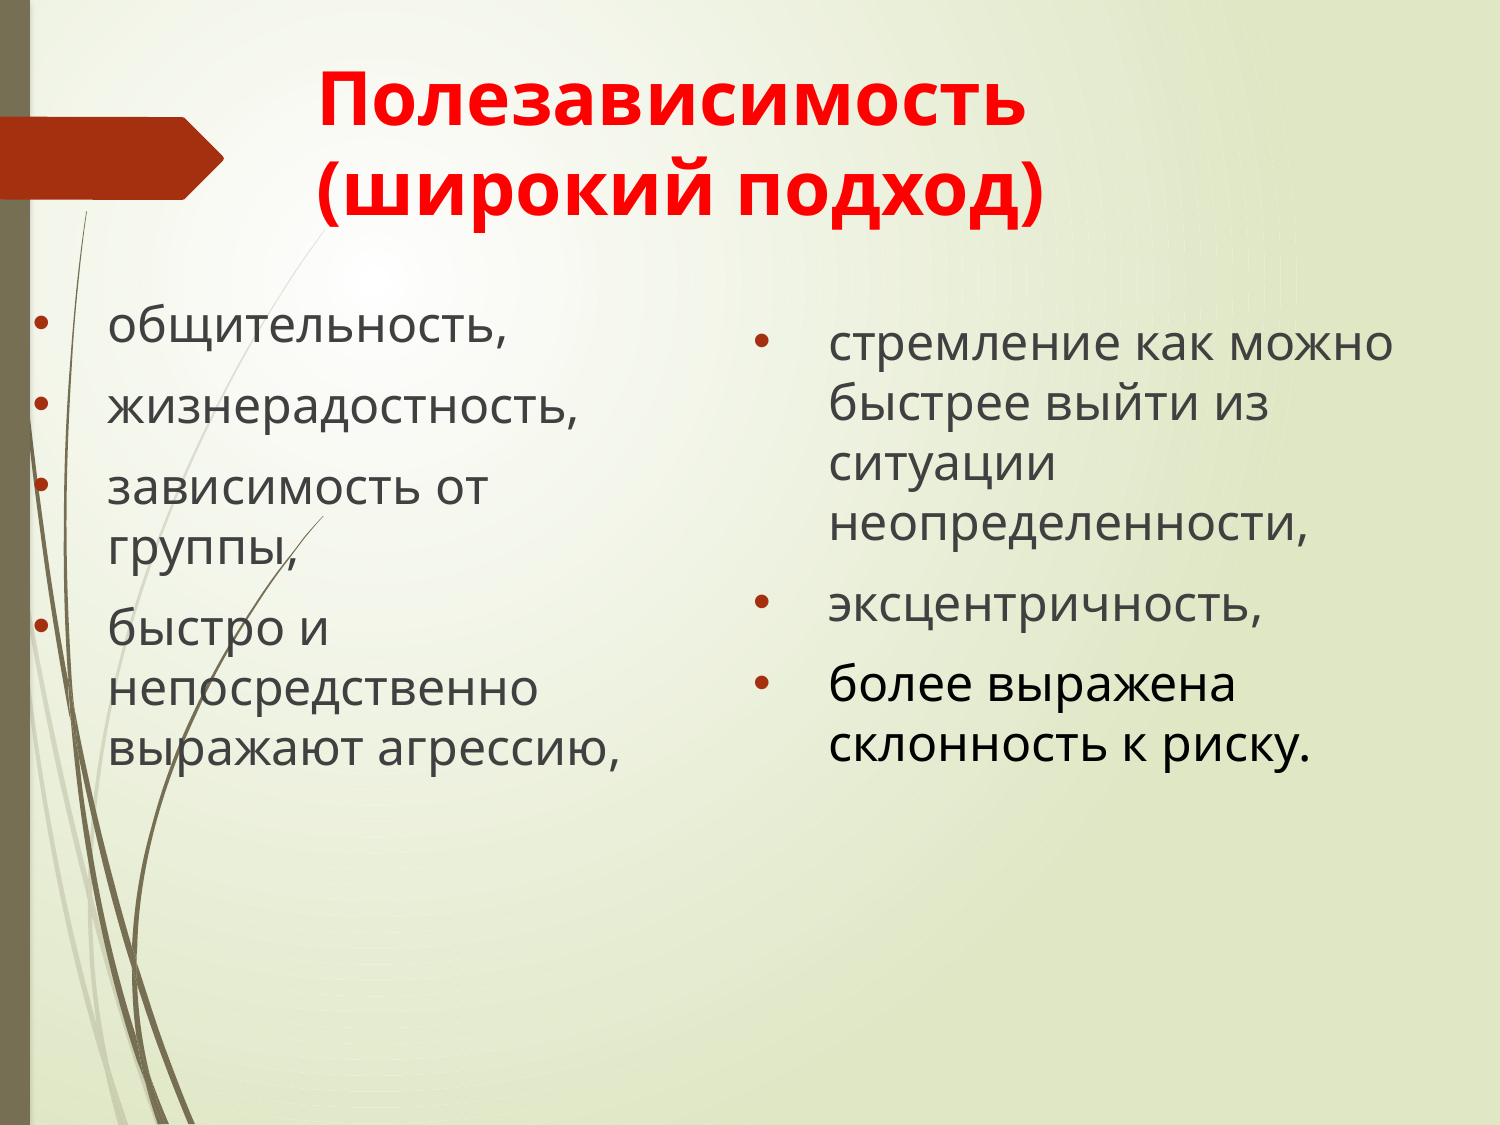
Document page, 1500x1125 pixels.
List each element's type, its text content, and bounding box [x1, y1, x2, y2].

list стремление как можно быстрее выйти из ситуации неопределенности, эксцентричность, более выражена склонность к риску. [738, 302, 1485, 1064]
title Полезависимость (широкий подход) [301, 42, 1382, 253]
list общительность, жизнерадостность, зависимость от группы, быстро и непосредственно выражают агрессию, [17, 284, 703, 1081]
